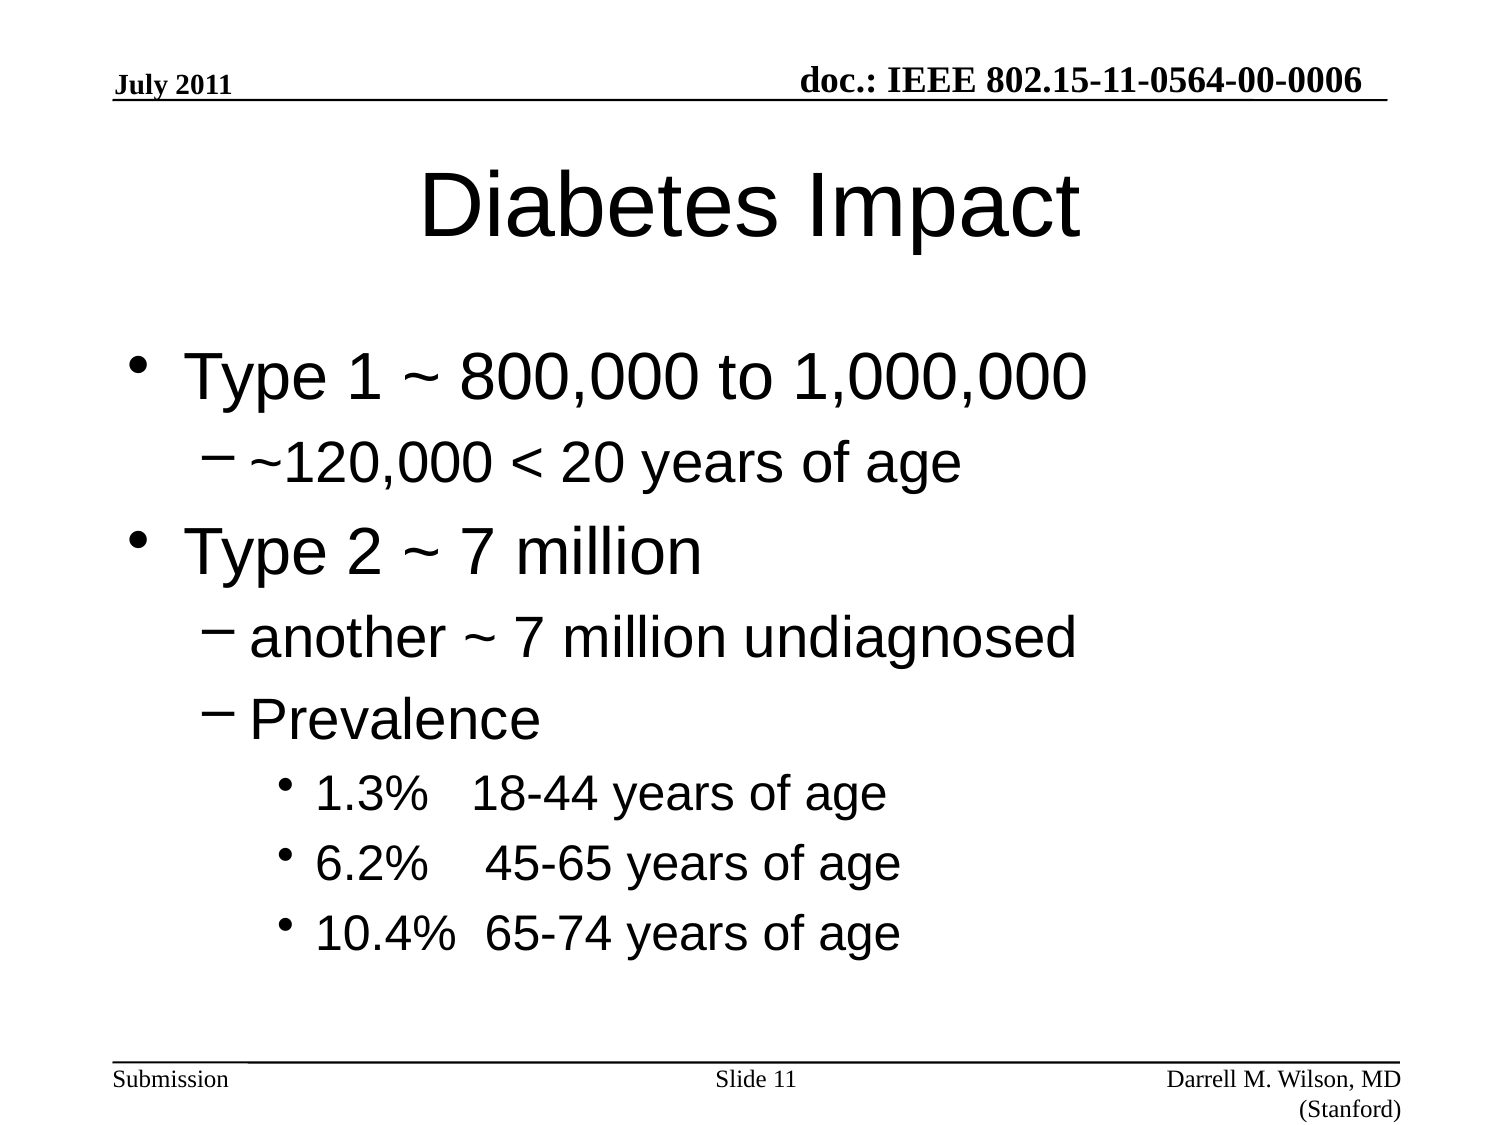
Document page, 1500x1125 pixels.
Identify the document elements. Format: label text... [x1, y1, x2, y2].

title Diabetes Impact [112, 112, 1388, 288]
slide_number Slide 11 [712, 1061, 800, 1093]
list Type 1 ~ 800,000 to 1,000,000 ~120,000 < 20 years of age Type 2 ~ 7 million another ~ 7 million undiagnosed Prevalence 1.3% 18-44 years of age 6.2% 45-65 years of age 10.4% 65-74 years of age [112, 324, 1388, 1001]
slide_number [114, 54, 272, 101]
footer Darrell M. Wilson, MD (Stanford) [1113, 1061, 1402, 1093]
